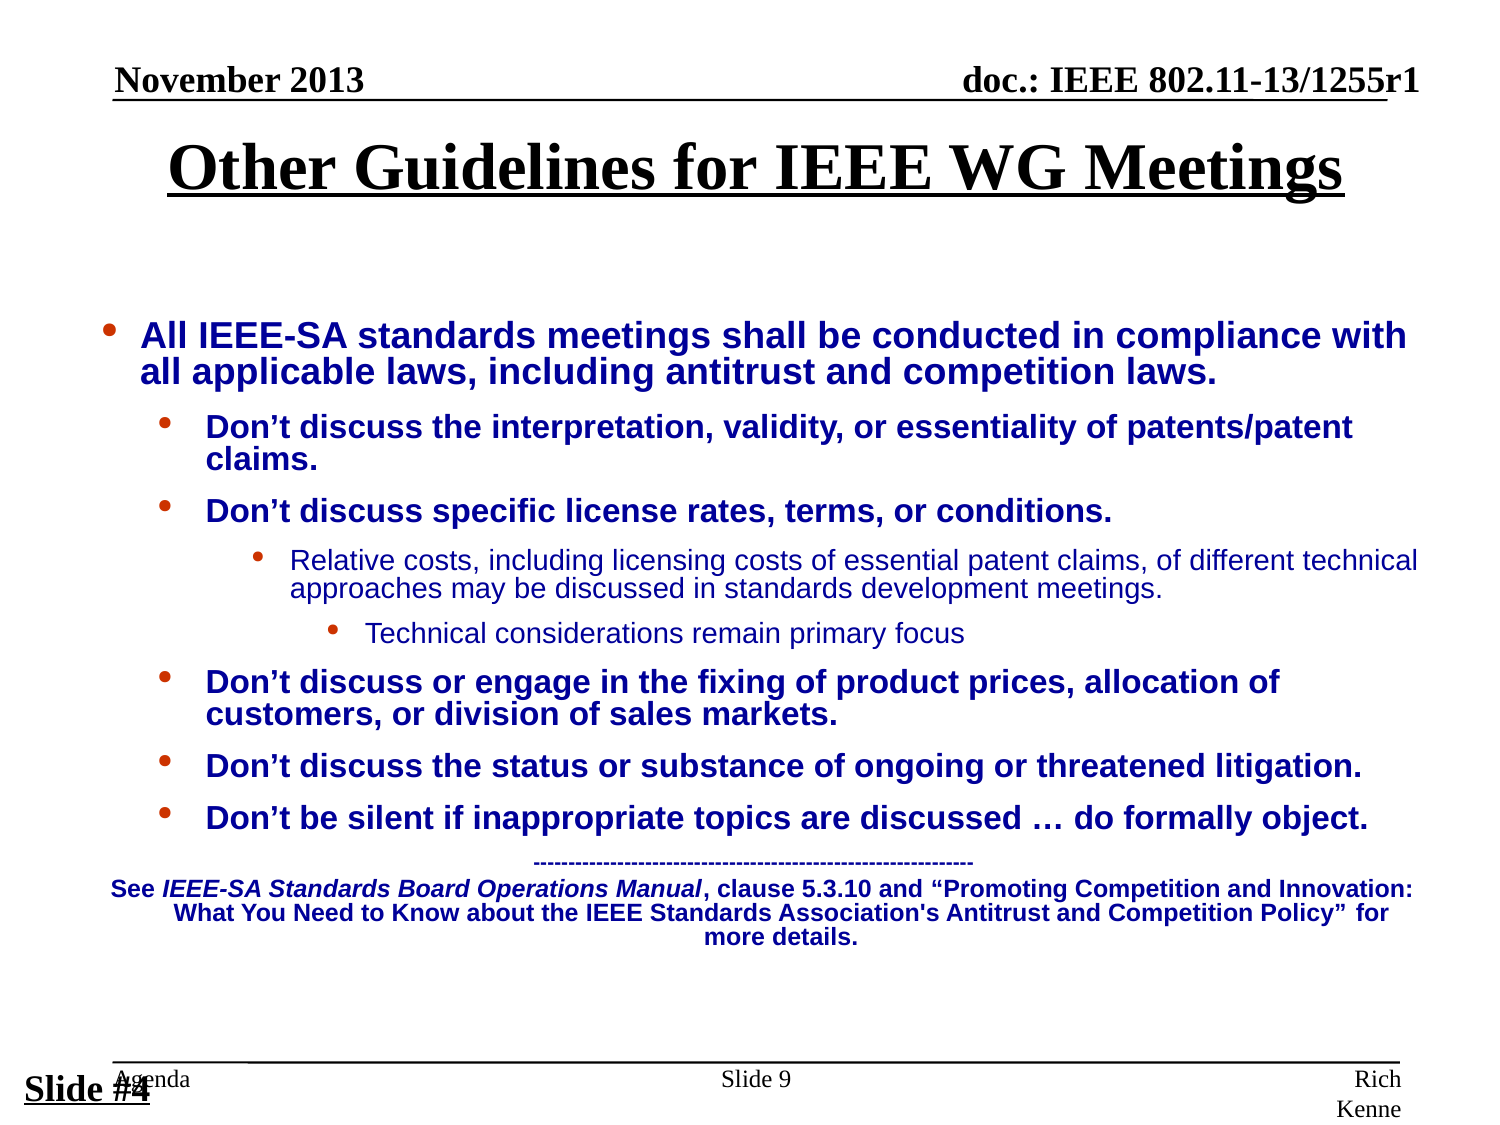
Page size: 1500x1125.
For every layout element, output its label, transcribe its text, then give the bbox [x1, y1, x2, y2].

slide_number Slide 9 [712, 1061, 800, 1093]
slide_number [114, 54, 374, 101]
text_box All IEEE-SA standards meetings shall be conducted in compliance with all applicable laws, including antitrust and competition laws. Don’t discuss the interpretation, validity, or essentiality of patents/patent claims. Don’t discuss specific license rates, terms, or conditions. Relative costs, including licensing costs of essential patent claims, of different technical approaches may be discussed in standards development meetings. Technical considerations remain primary focus Don’t discuss or engage in the fixing of product prices, allocation of customers, or division of sales markets. Don’t discuss the status or substance of ongoing or threatened litigation. Don’t be silent if inappropriate topics are discussed … do formally object. --------------------------------------------------------------- See IEEE-SA Standards Board Operations Manual, clause 5.3.10 and “Promoting Competition and Innovation: What You Need to Know about the IEEE Standards Association's Antitrust and Competition Policy” for more details. [87, 287, 1438, 1063]
text_box Slide #4 [9, 1056, 166, 1116]
text_box [87, 37, 1438, 163]
title Other Guidelines for IEEE WG Meetings [62, 112, 1450, 213]
footer Rich Kennedy, self [1324, 1061, 1402, 1093]
